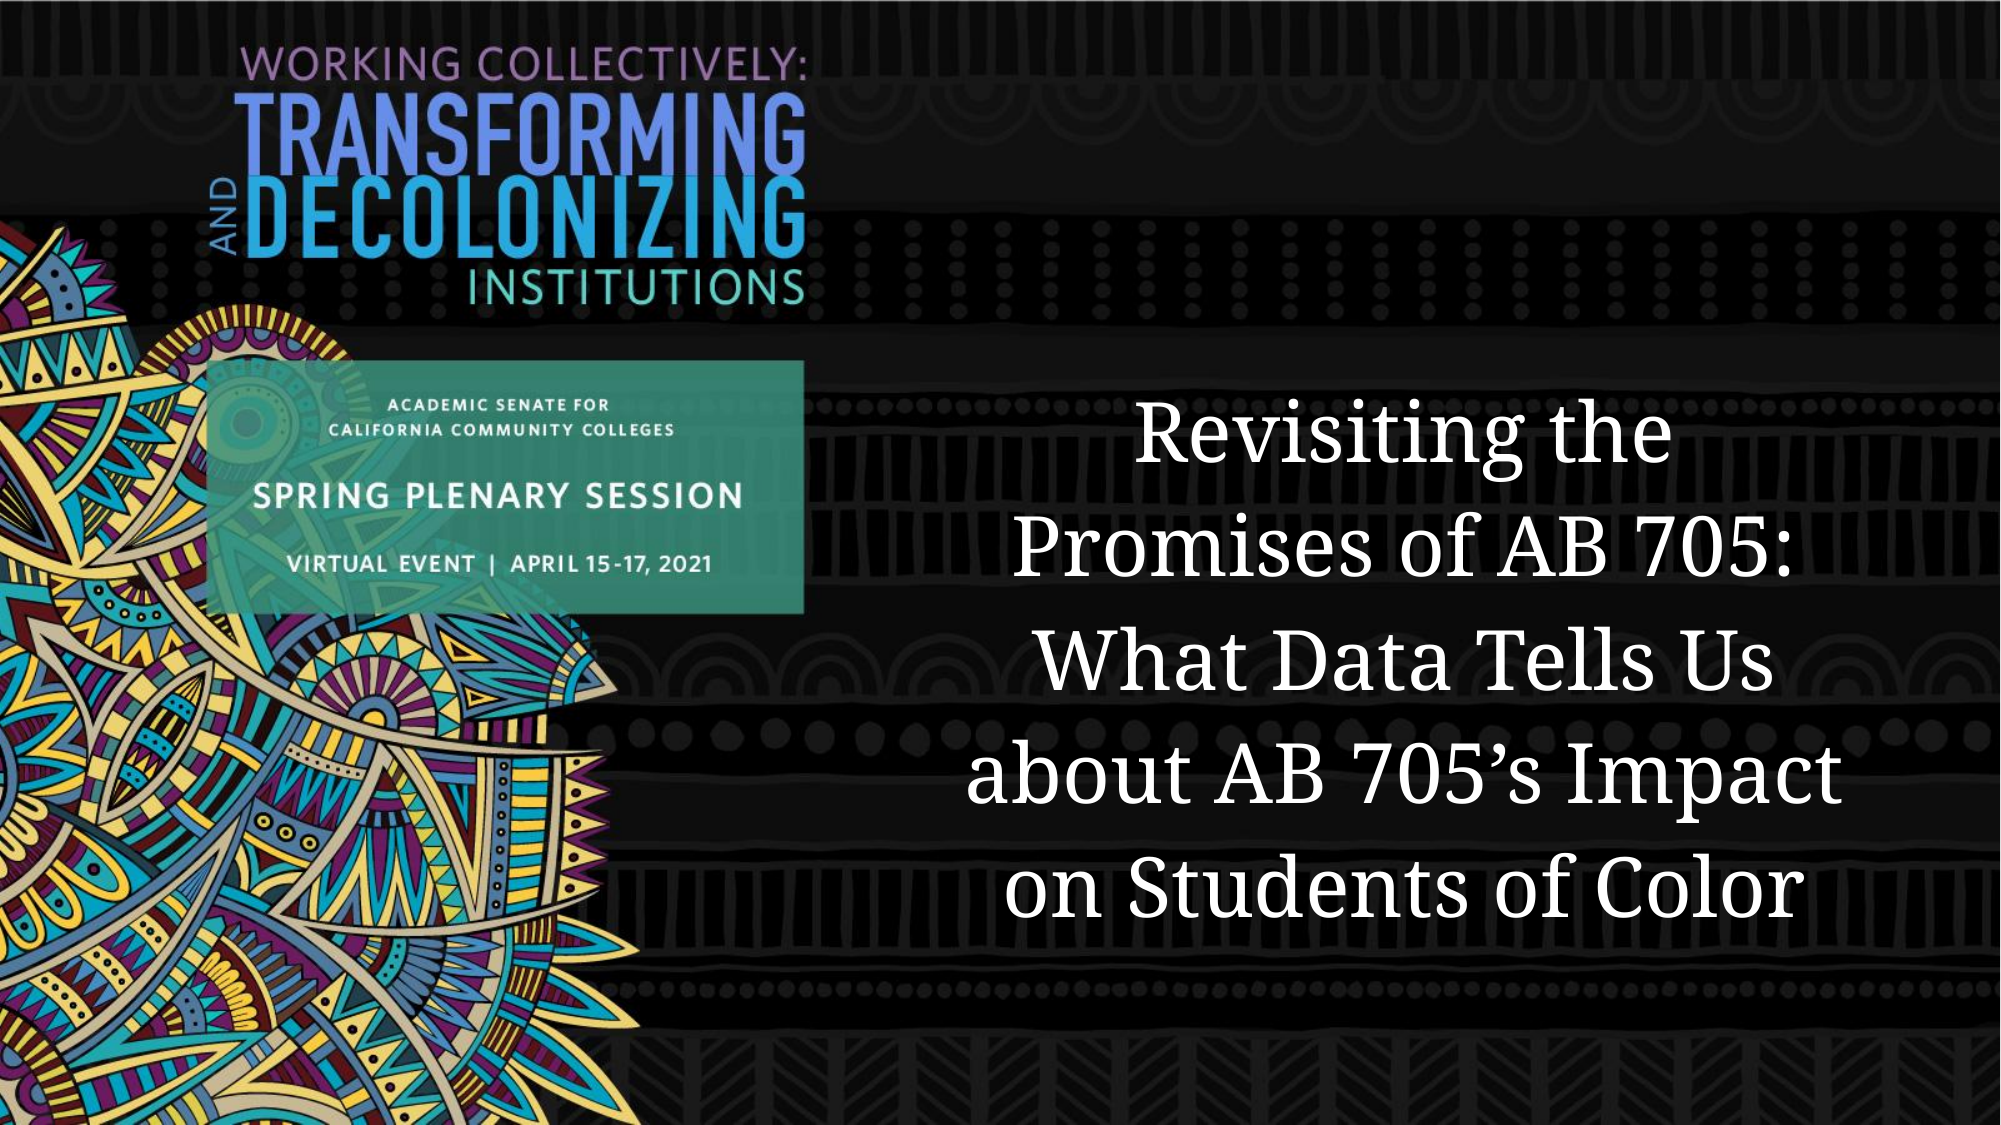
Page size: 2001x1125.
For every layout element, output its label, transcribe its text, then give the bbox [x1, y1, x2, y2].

picture [0, 0, 2001, 1125]
title Revisiting the Promises of AB 705: What Data Tells Us about AB 705’s Impact on Students of Color [940, 366, 1869, 1054]
